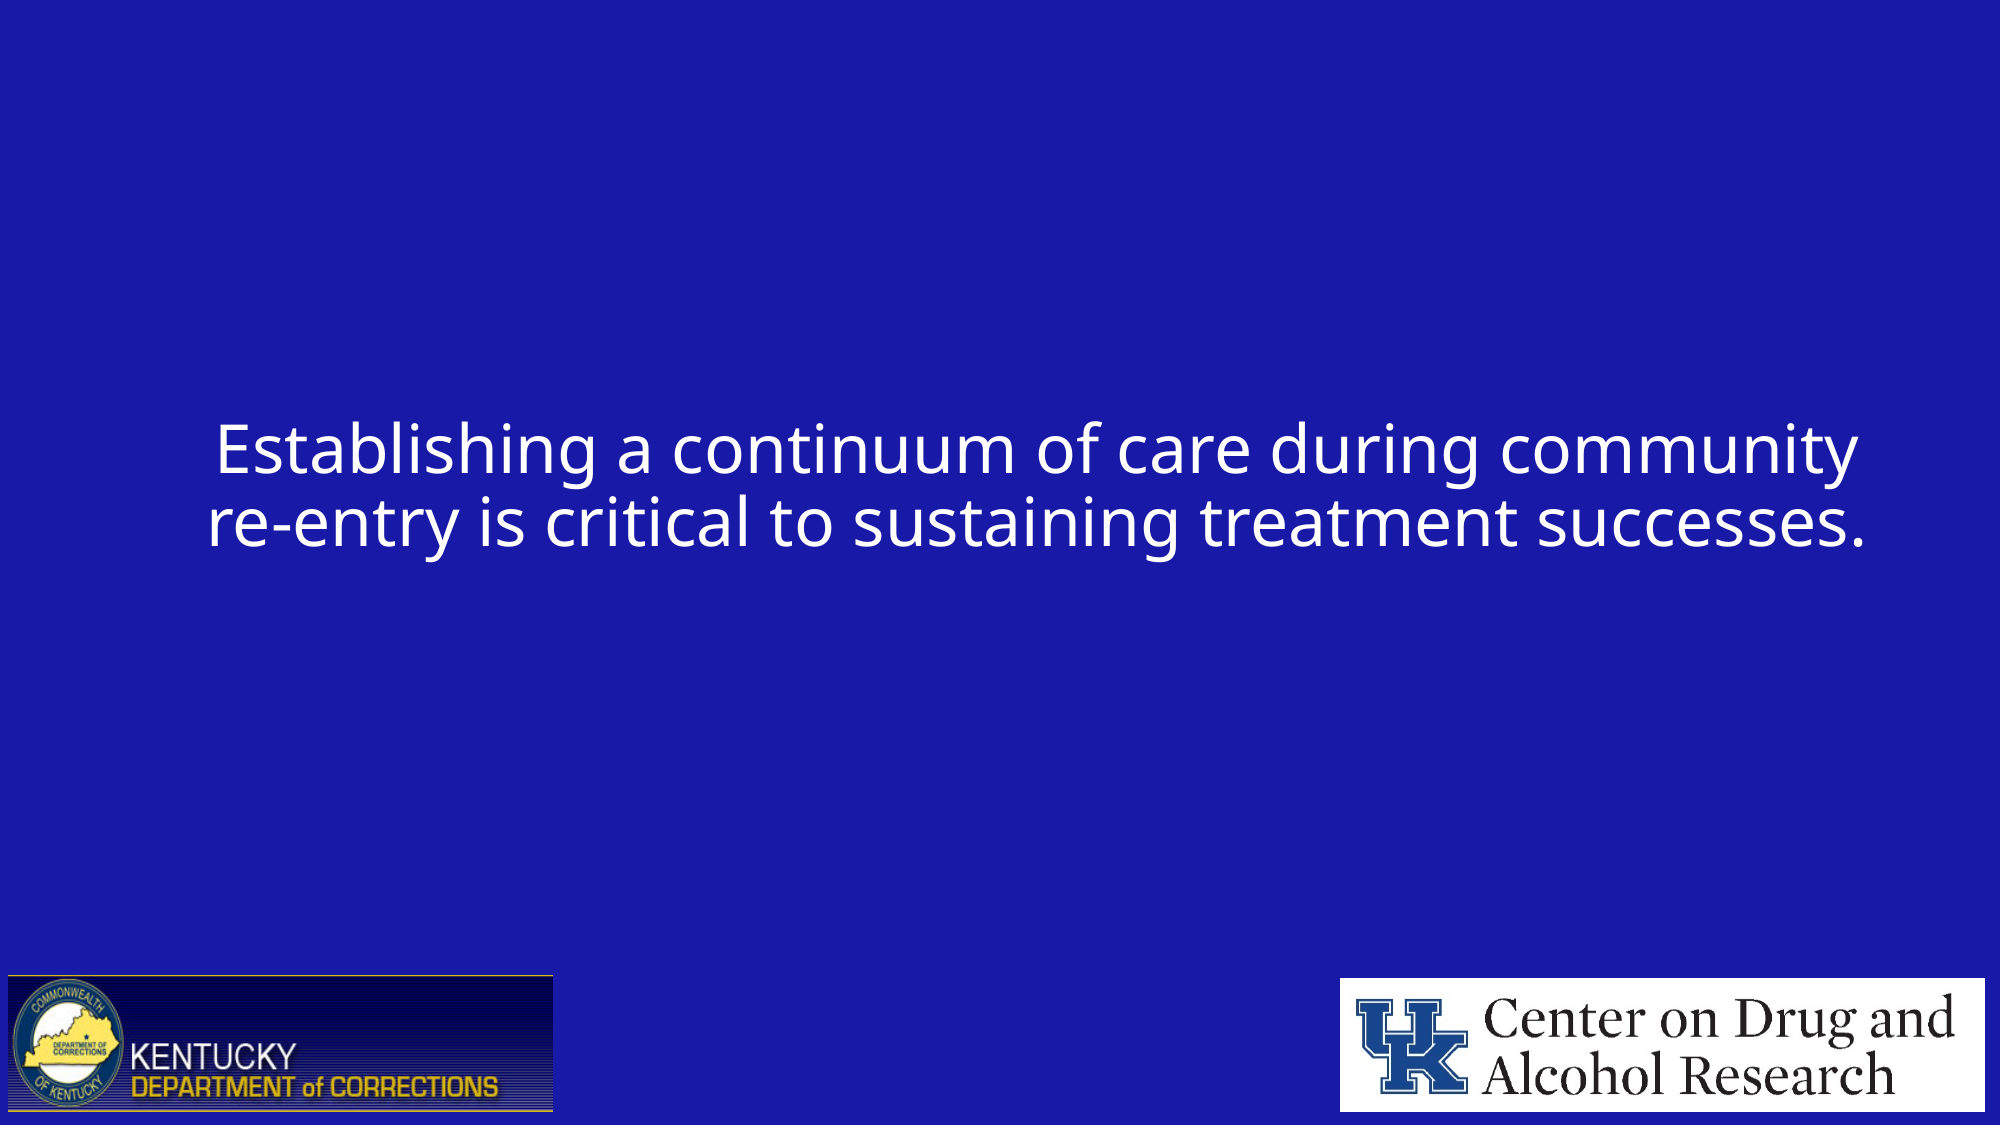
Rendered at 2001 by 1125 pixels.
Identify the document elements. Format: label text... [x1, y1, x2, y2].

picture [1340, 978, 1985, 1112]
picture [8, 975, 553, 1112]
title Establishing a continuum of care during community re-entry is critical to sustaining treatment successes. [174, 379, 1900, 597]
